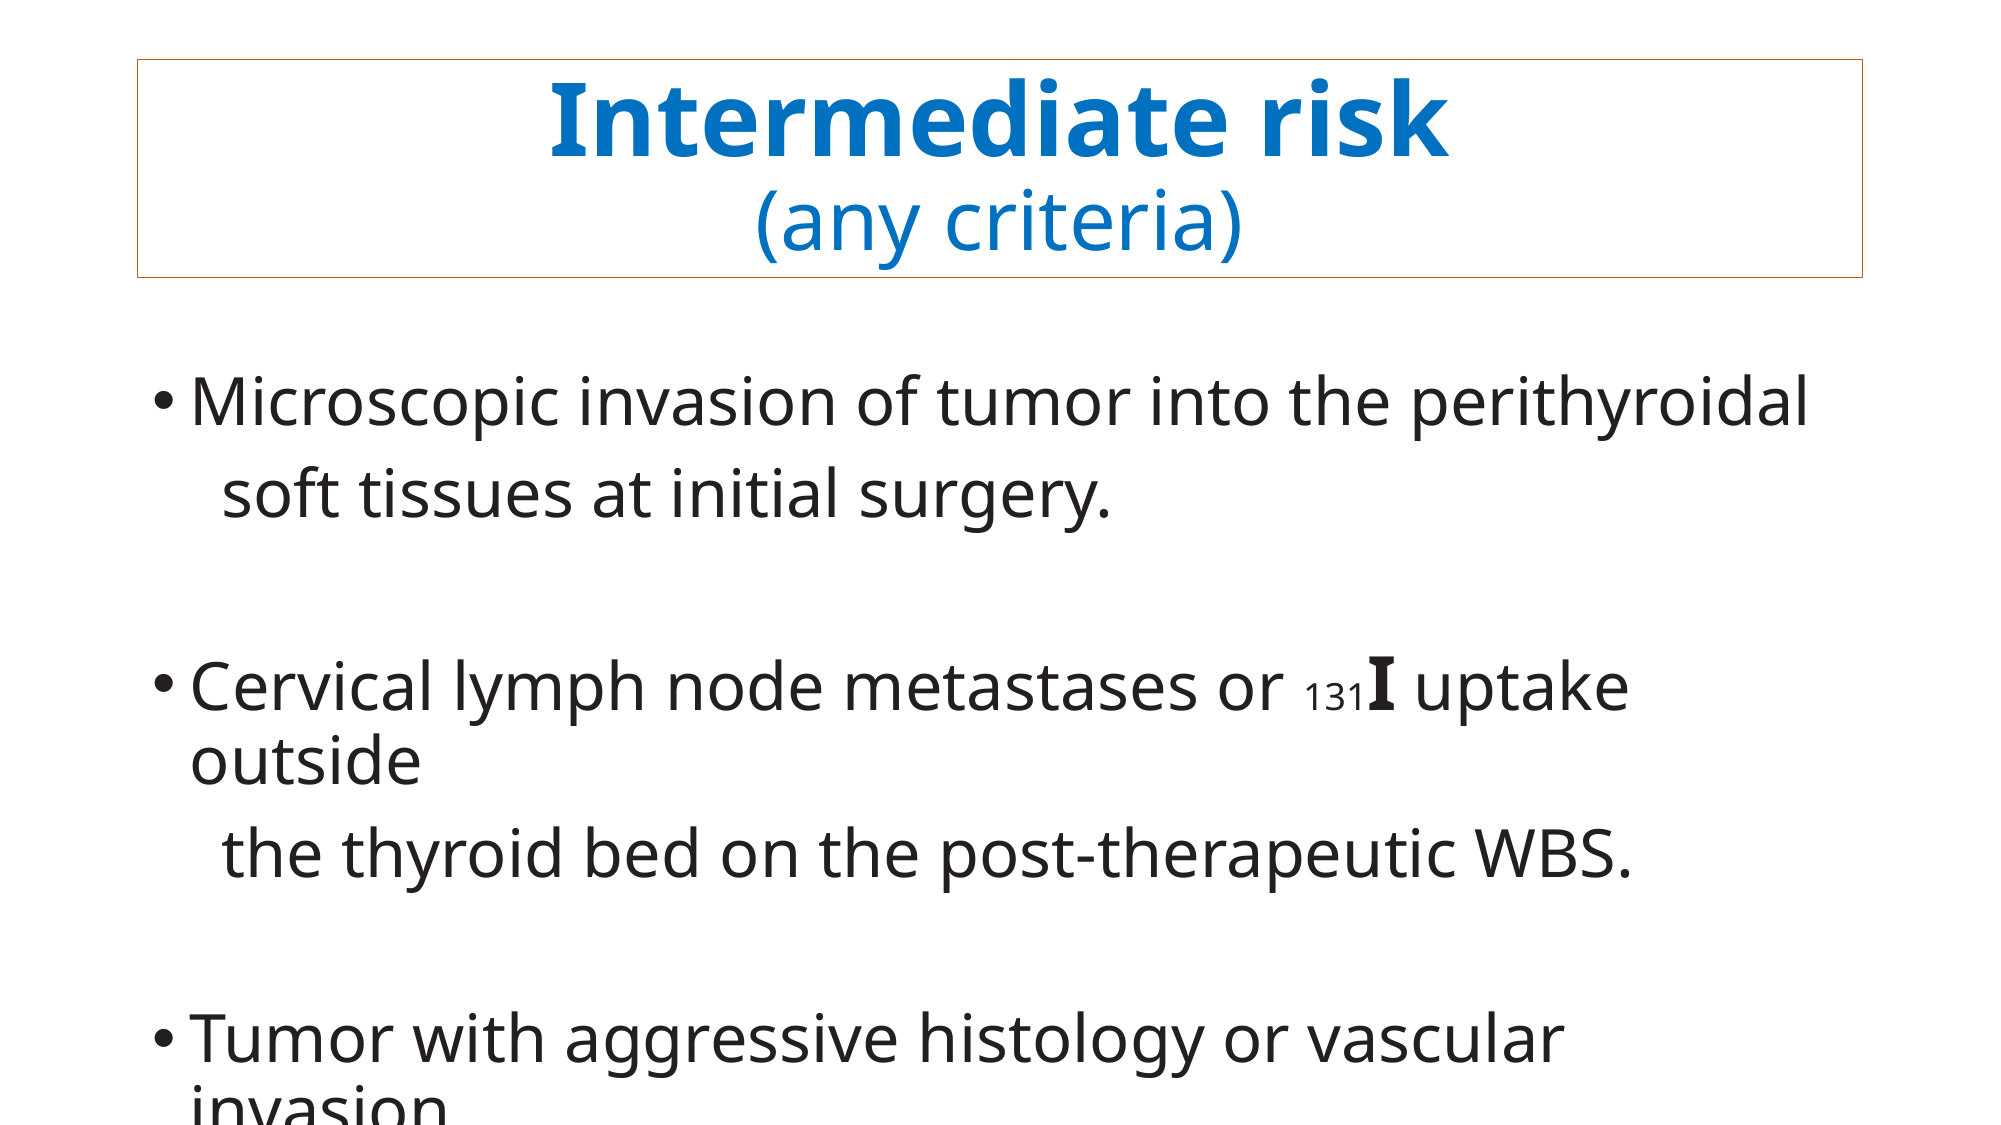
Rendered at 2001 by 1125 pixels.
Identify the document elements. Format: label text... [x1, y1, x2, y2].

list Microscopic invasion of tumor into the perithyroidal soft tissues at initial surgery. Cervical lymph node metastases or 131I uptake outside the thyroid bed on the post-therapeutic WBS. Tumor with aggressive histology or vascular invasion. [137, 360, 1863, 1074]
title Intermediate risk (any criteria) [137, 59, 1863, 278]
